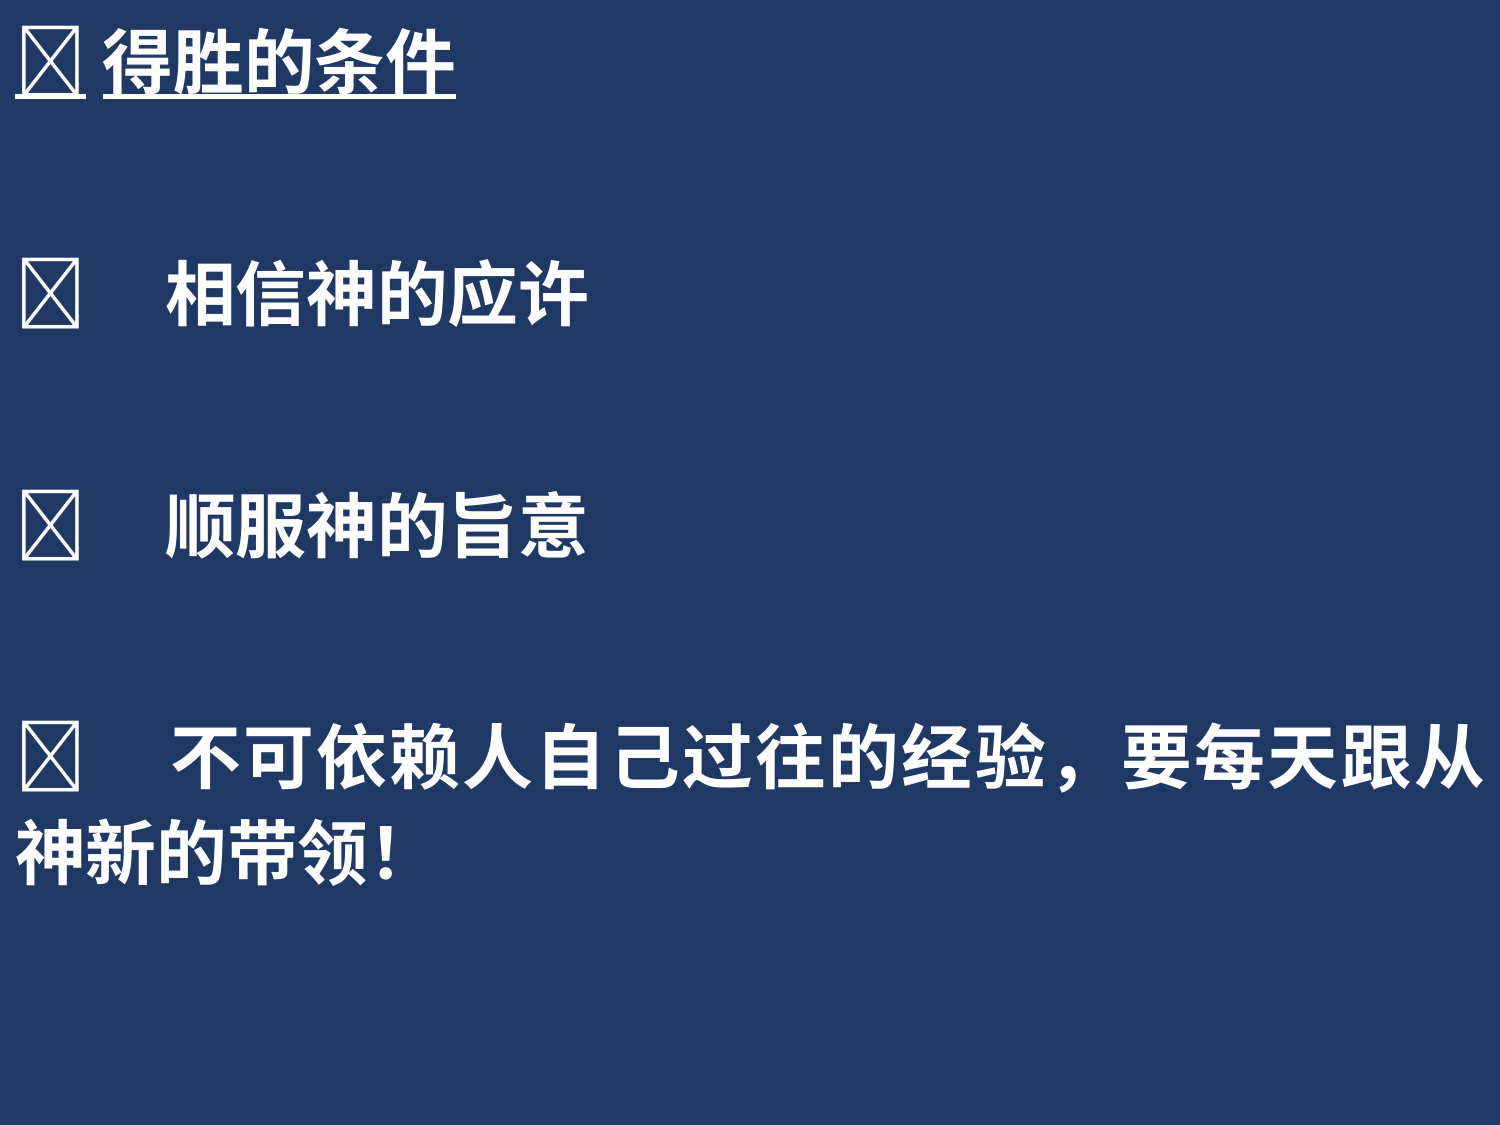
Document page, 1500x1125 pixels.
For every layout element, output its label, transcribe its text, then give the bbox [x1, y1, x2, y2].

list 得胜的条件  相信神的应许  顺服神的旨意  不可依赖人自己过往的经验，要每天跟从神新的带领！ [0, 0, 1500, 1125]
